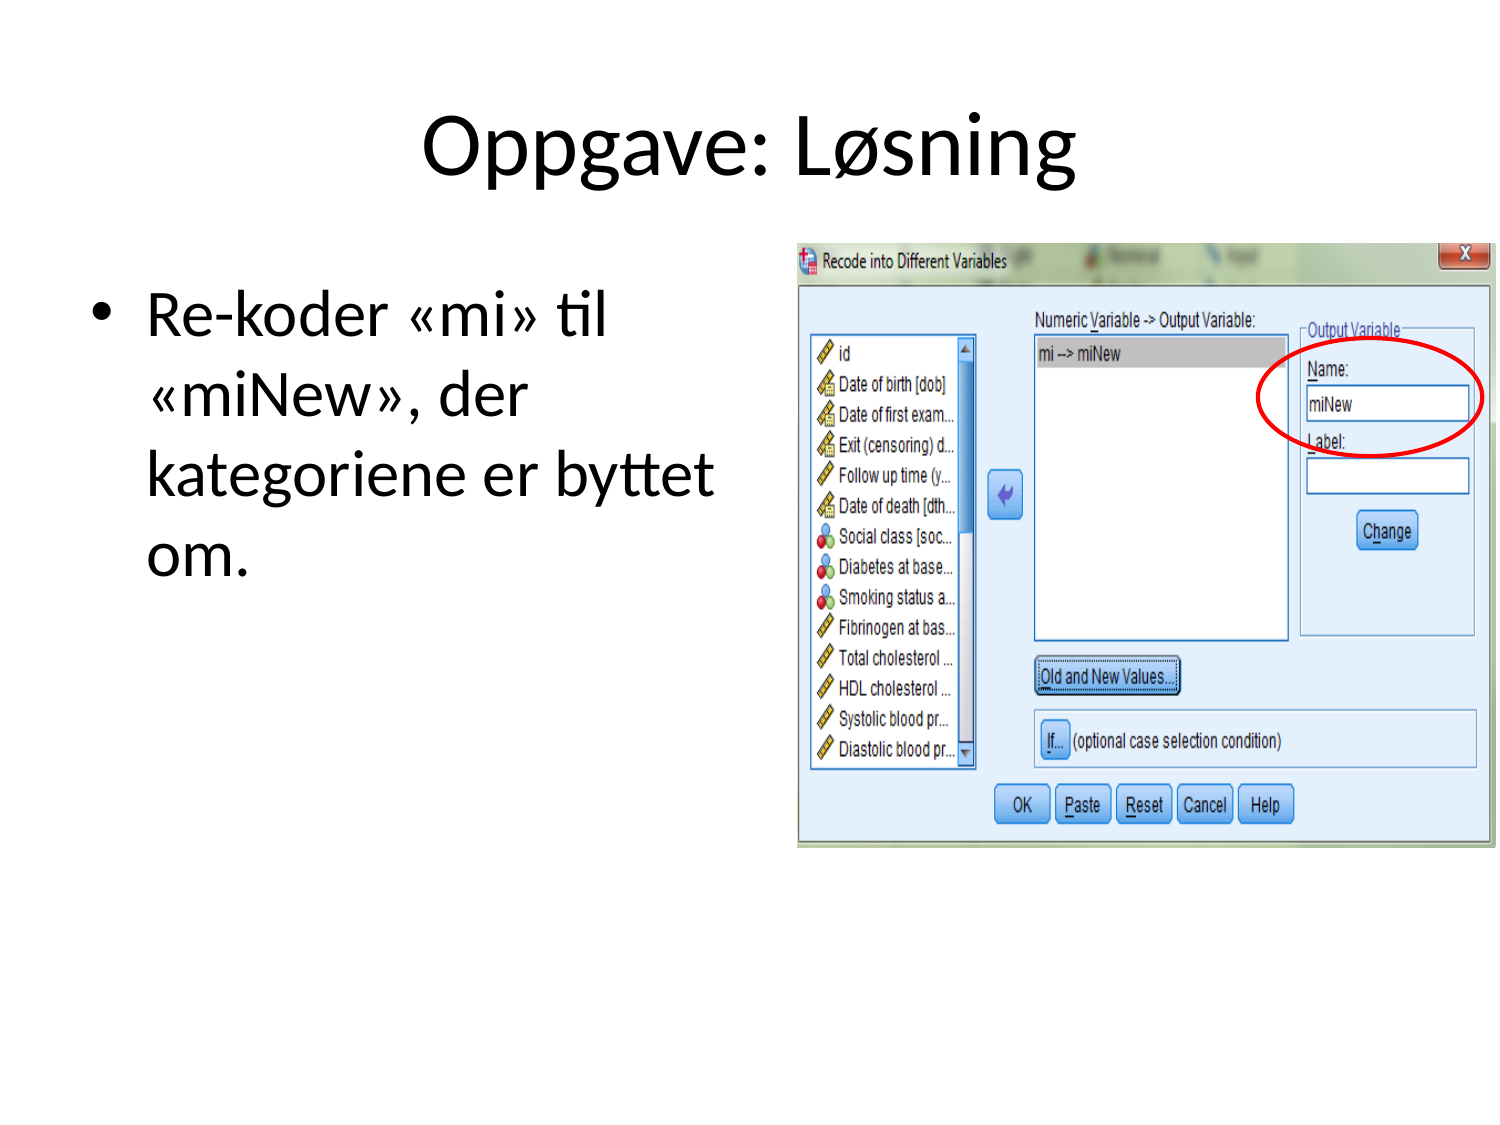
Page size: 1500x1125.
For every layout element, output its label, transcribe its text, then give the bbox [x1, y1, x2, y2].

title Oppgave: Løsning [75, 45, 1425, 233]
picture [796, 243, 1497, 848]
list Re-koder «mi» til «miNew», der kategoriene er byttet om. [75, 262, 798, 1005]
